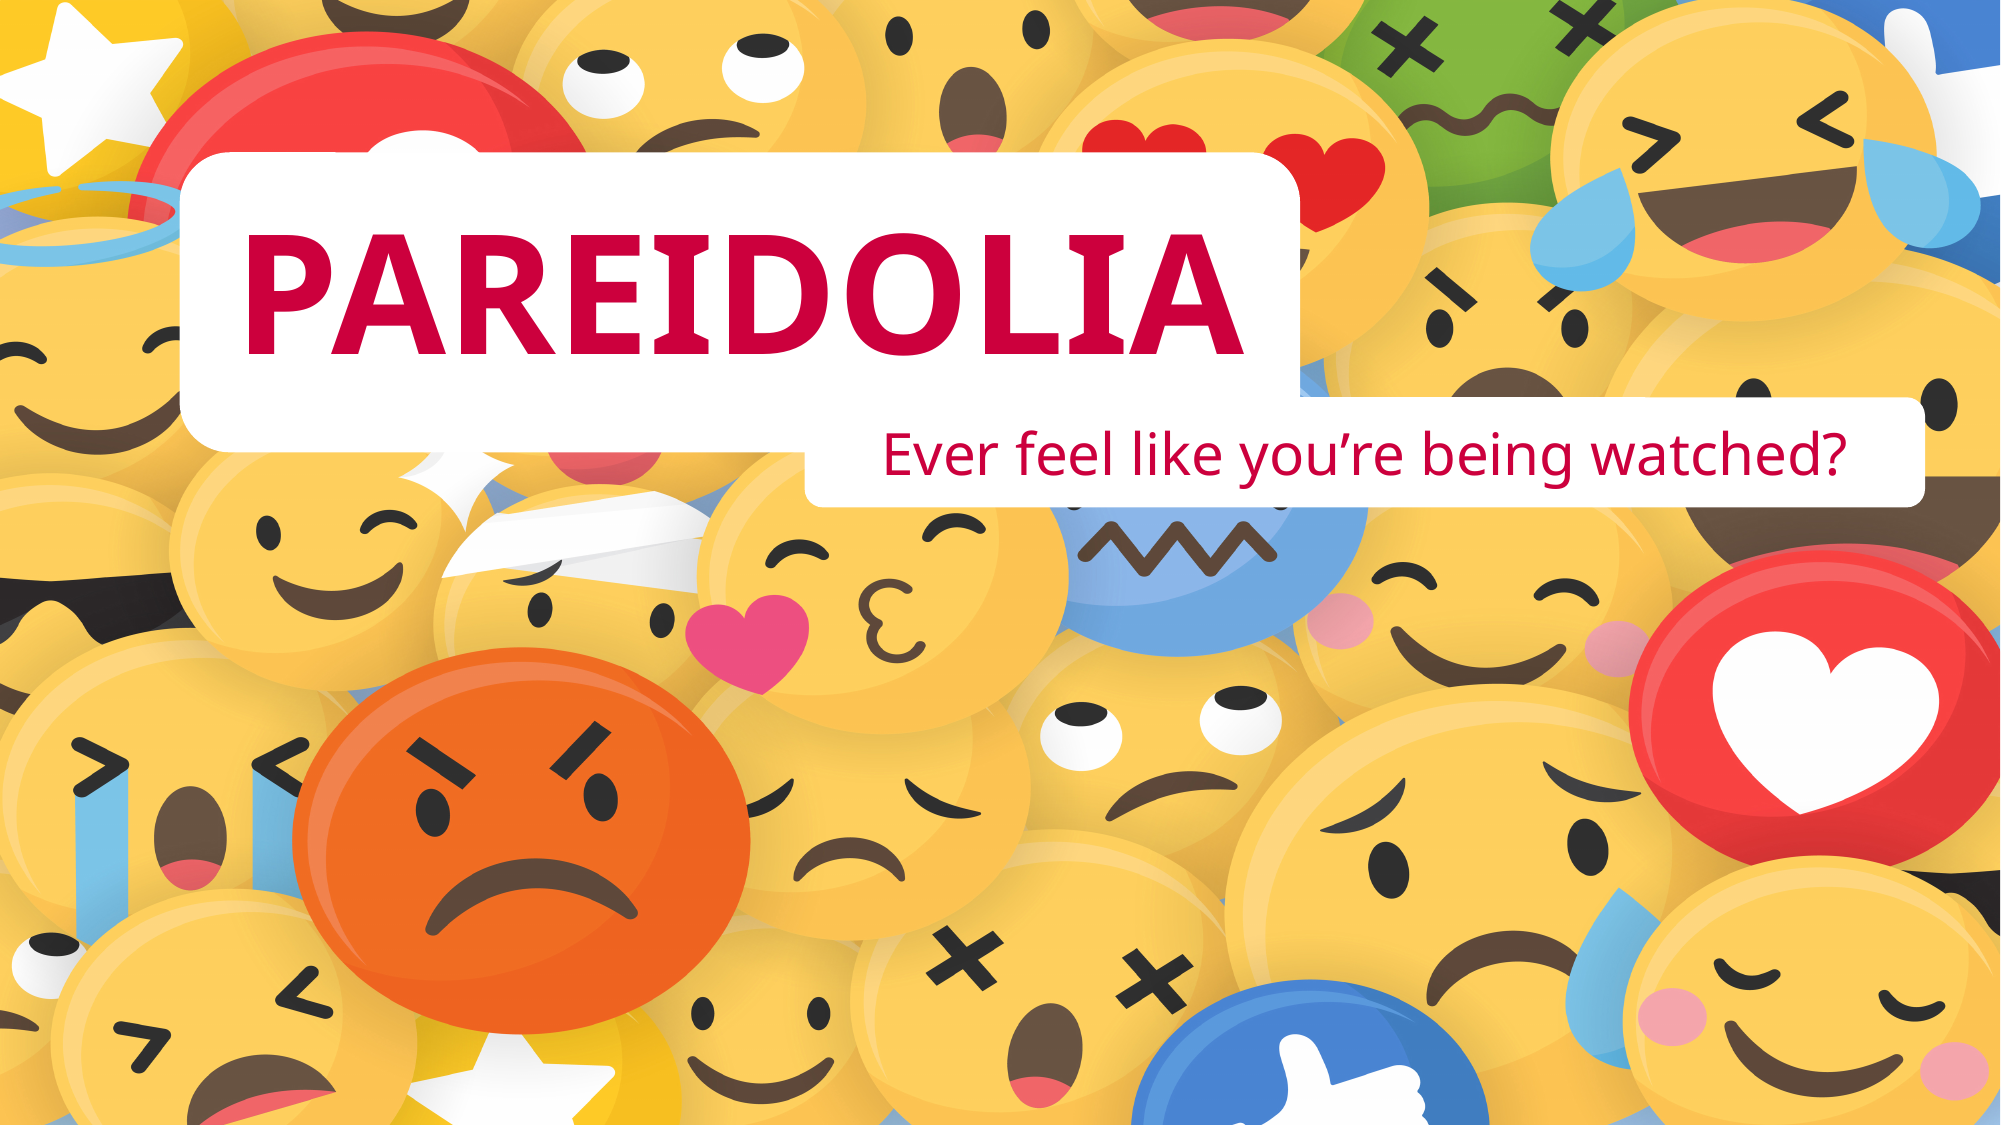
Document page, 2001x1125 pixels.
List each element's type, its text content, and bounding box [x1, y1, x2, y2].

text_box PAREIDOLIA [179, 180, 1300, 396]
text_box [178, 196, 817, 454]
text_box Ever feel like you’re being watched? [803, 396, 1927, 509]
text_box [183, 151, 1296, 180]
picture [0, 0, 2001, 1125]
